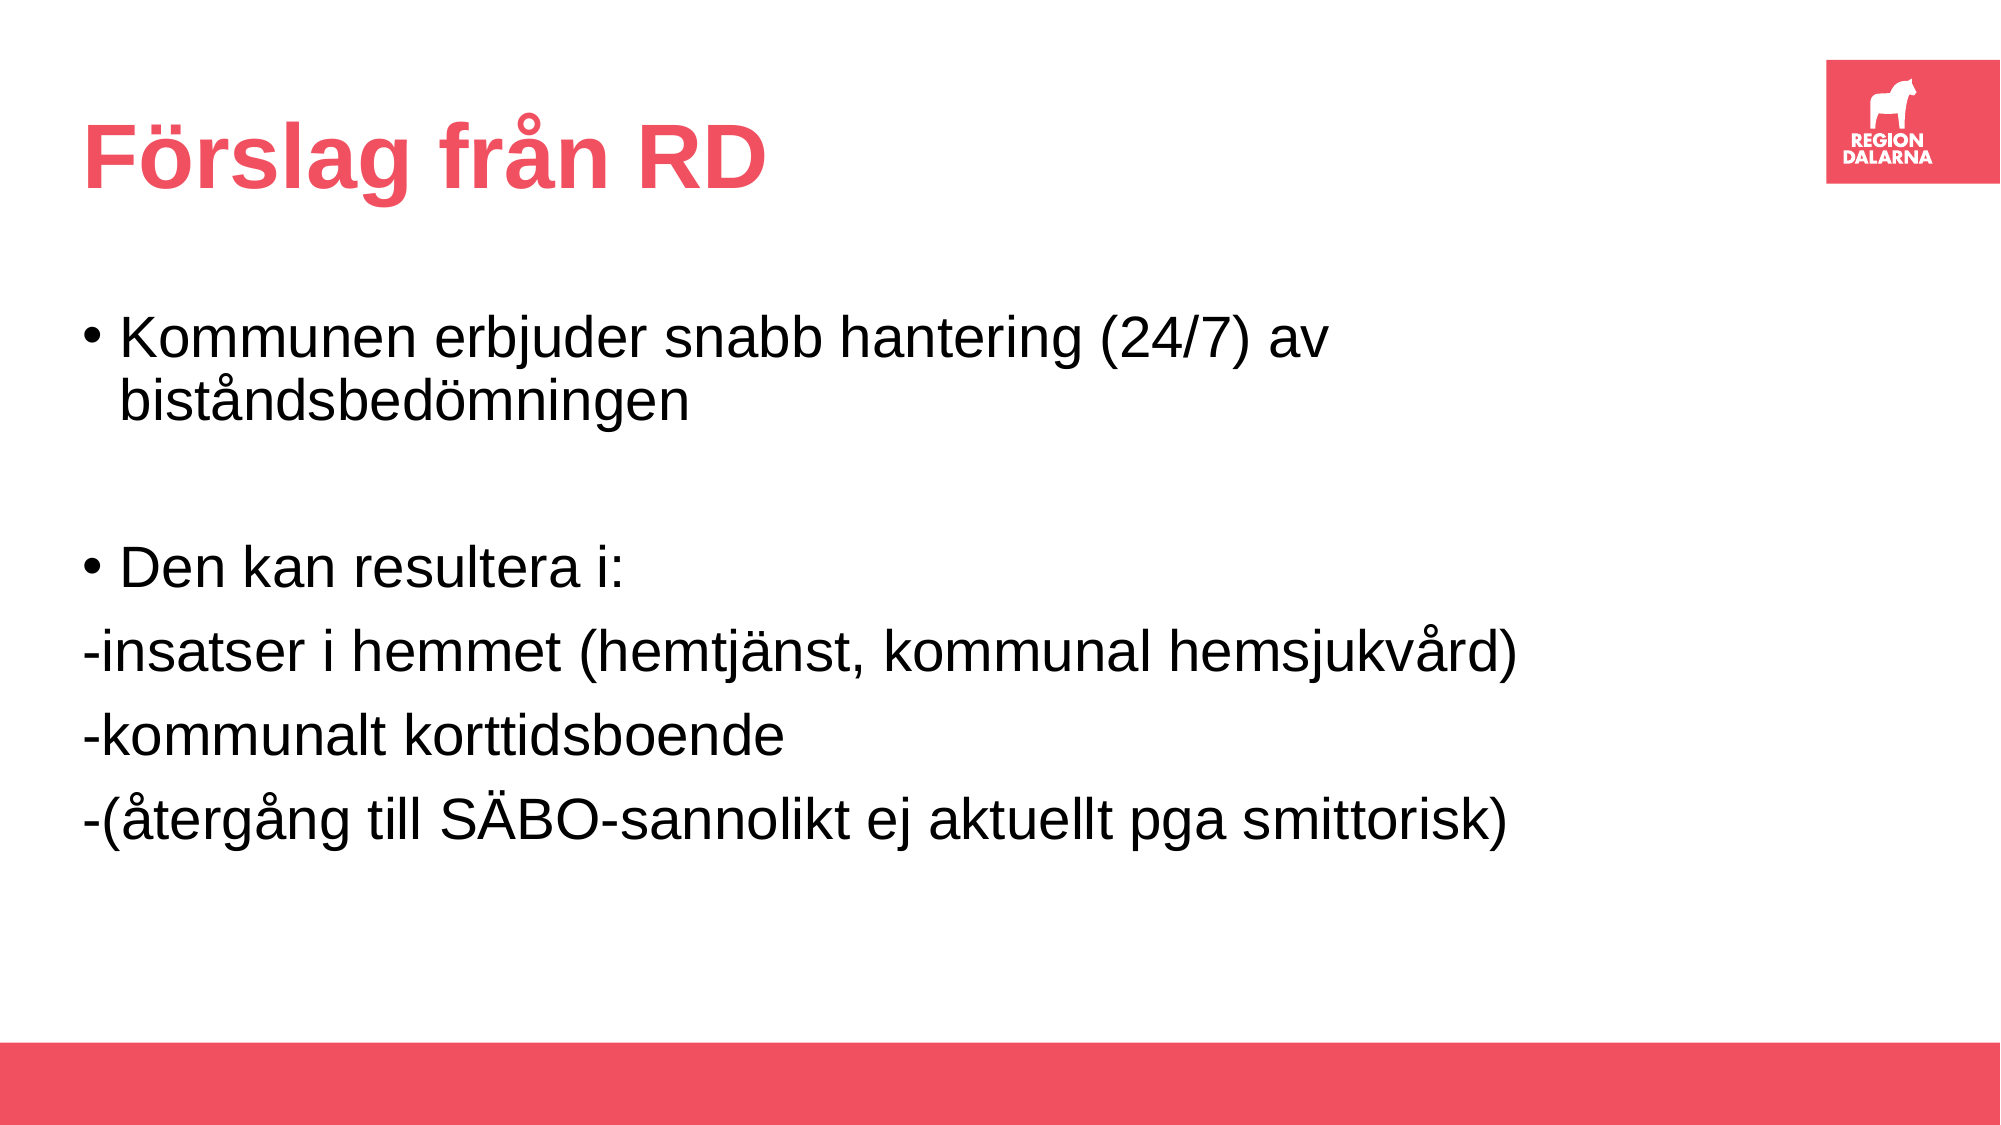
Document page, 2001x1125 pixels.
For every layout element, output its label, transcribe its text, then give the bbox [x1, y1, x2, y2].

title Förslag från RD [67, 59, 1810, 259]
list Kommunen erbjuder snabb hantering (24/7) av biståndsbedömningen Den kan resultera i: -insatser i hemmet (hemtjänst, kommunal hemsjukvård) -kommunalt korttidsboende -(återgång till SÄBO-sannolikt ej aktuellt pga smittorisk) [67, 299, 1933, 1014]
